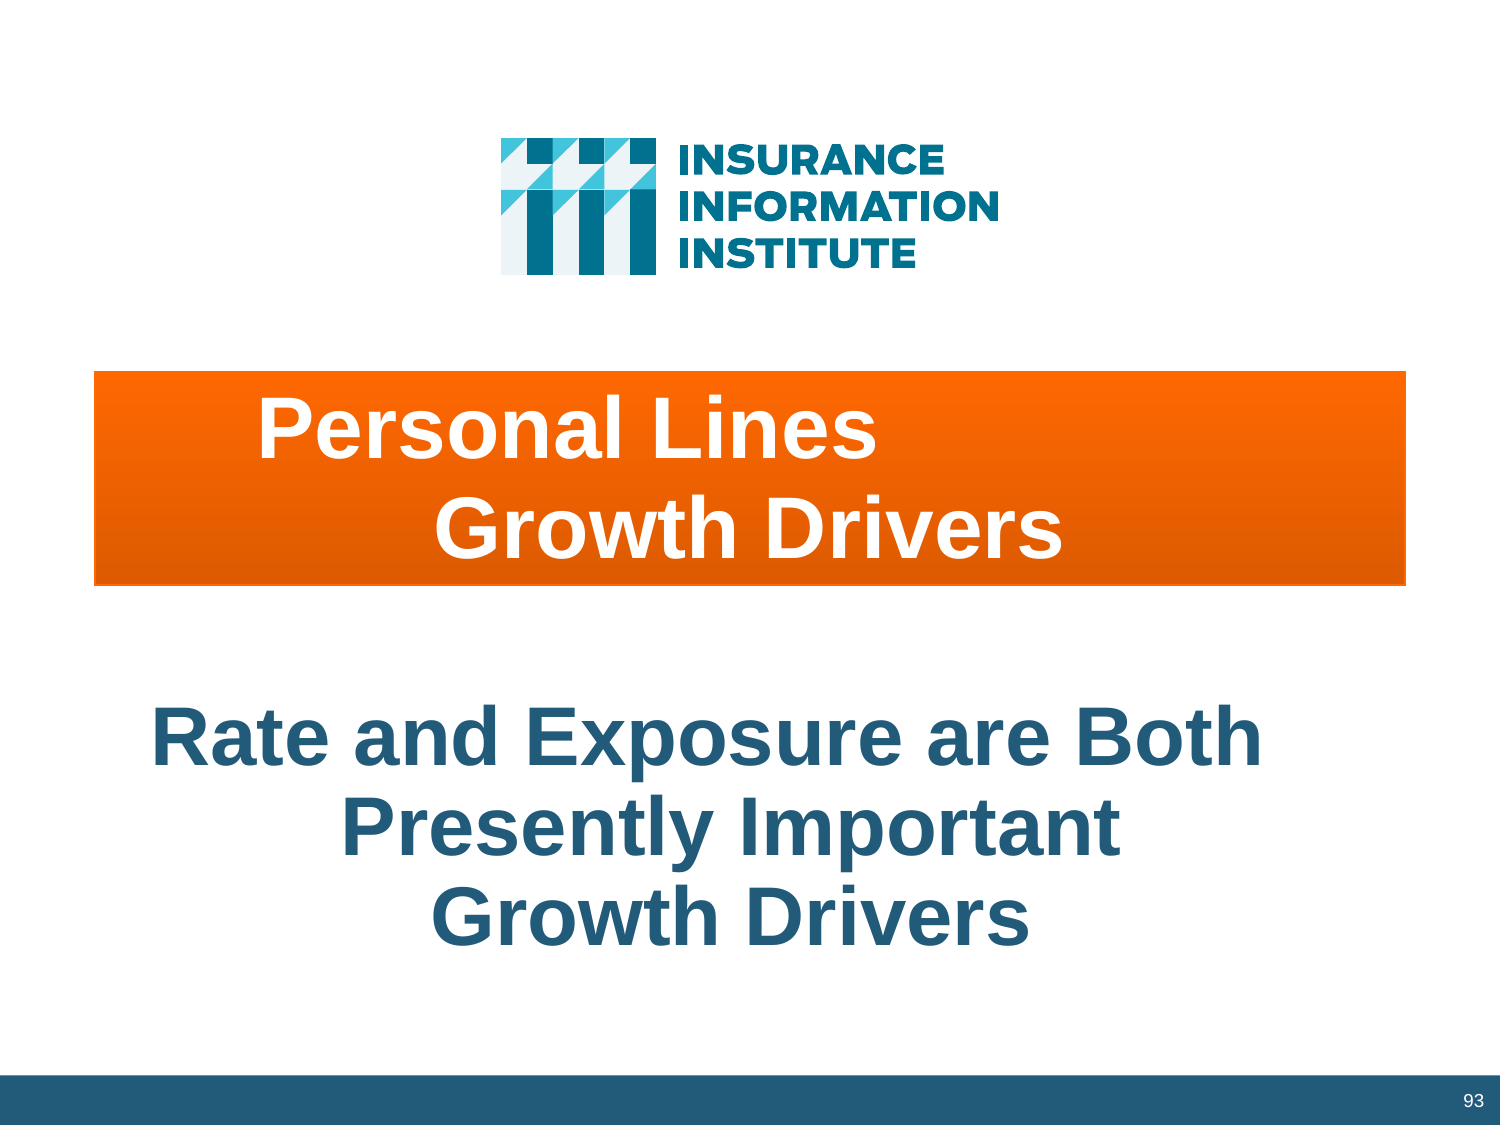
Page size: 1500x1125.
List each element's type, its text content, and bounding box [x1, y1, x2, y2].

text_box Rate and Exposure are Both Presently Important Growth Drivers [131, 686, 1284, 971]
text_box [0, 1075, 1500, 1125]
text_box 93 [1410, 1091, 1485, 1111]
text_box Personal Lines Growth Drivers [95, 372, 1405, 585]
picture [500, 137, 998, 275]
